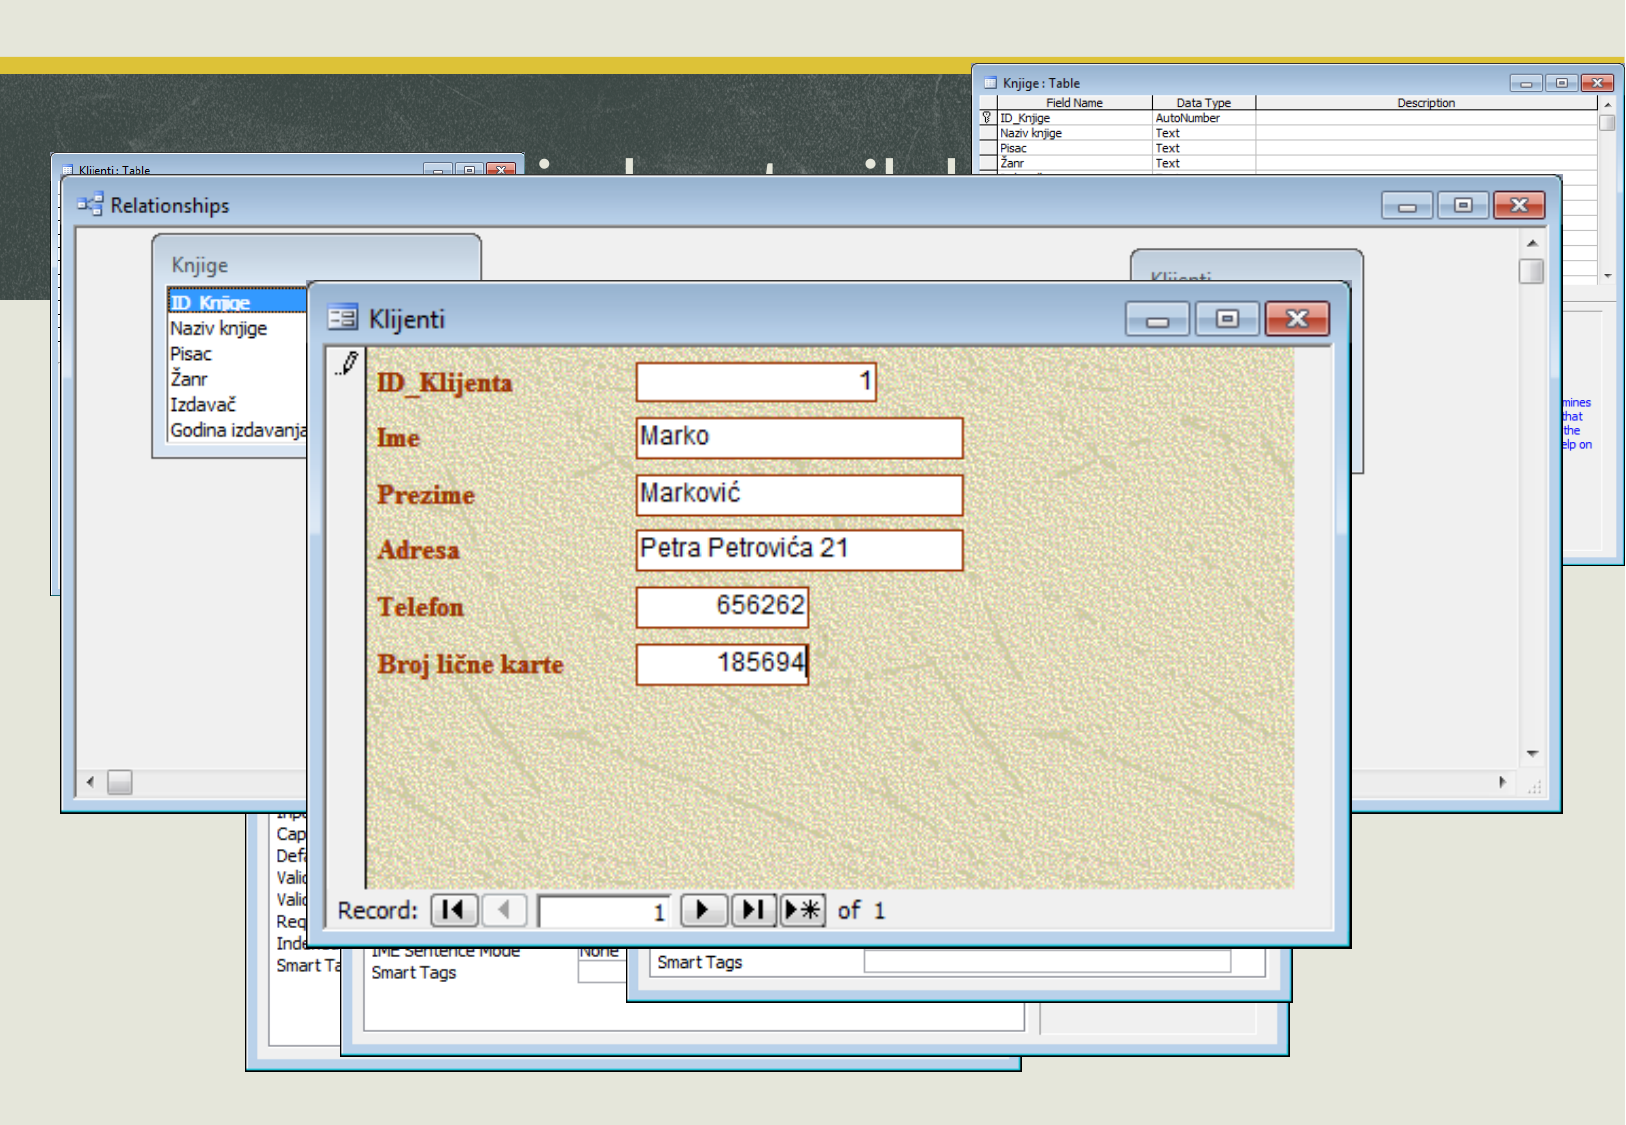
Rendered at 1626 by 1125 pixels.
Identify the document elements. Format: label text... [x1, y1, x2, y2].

title Planiranje jednostavih baza podataka [170, 76, 971, 174]
picture [0, 63, 1625, 1072]
